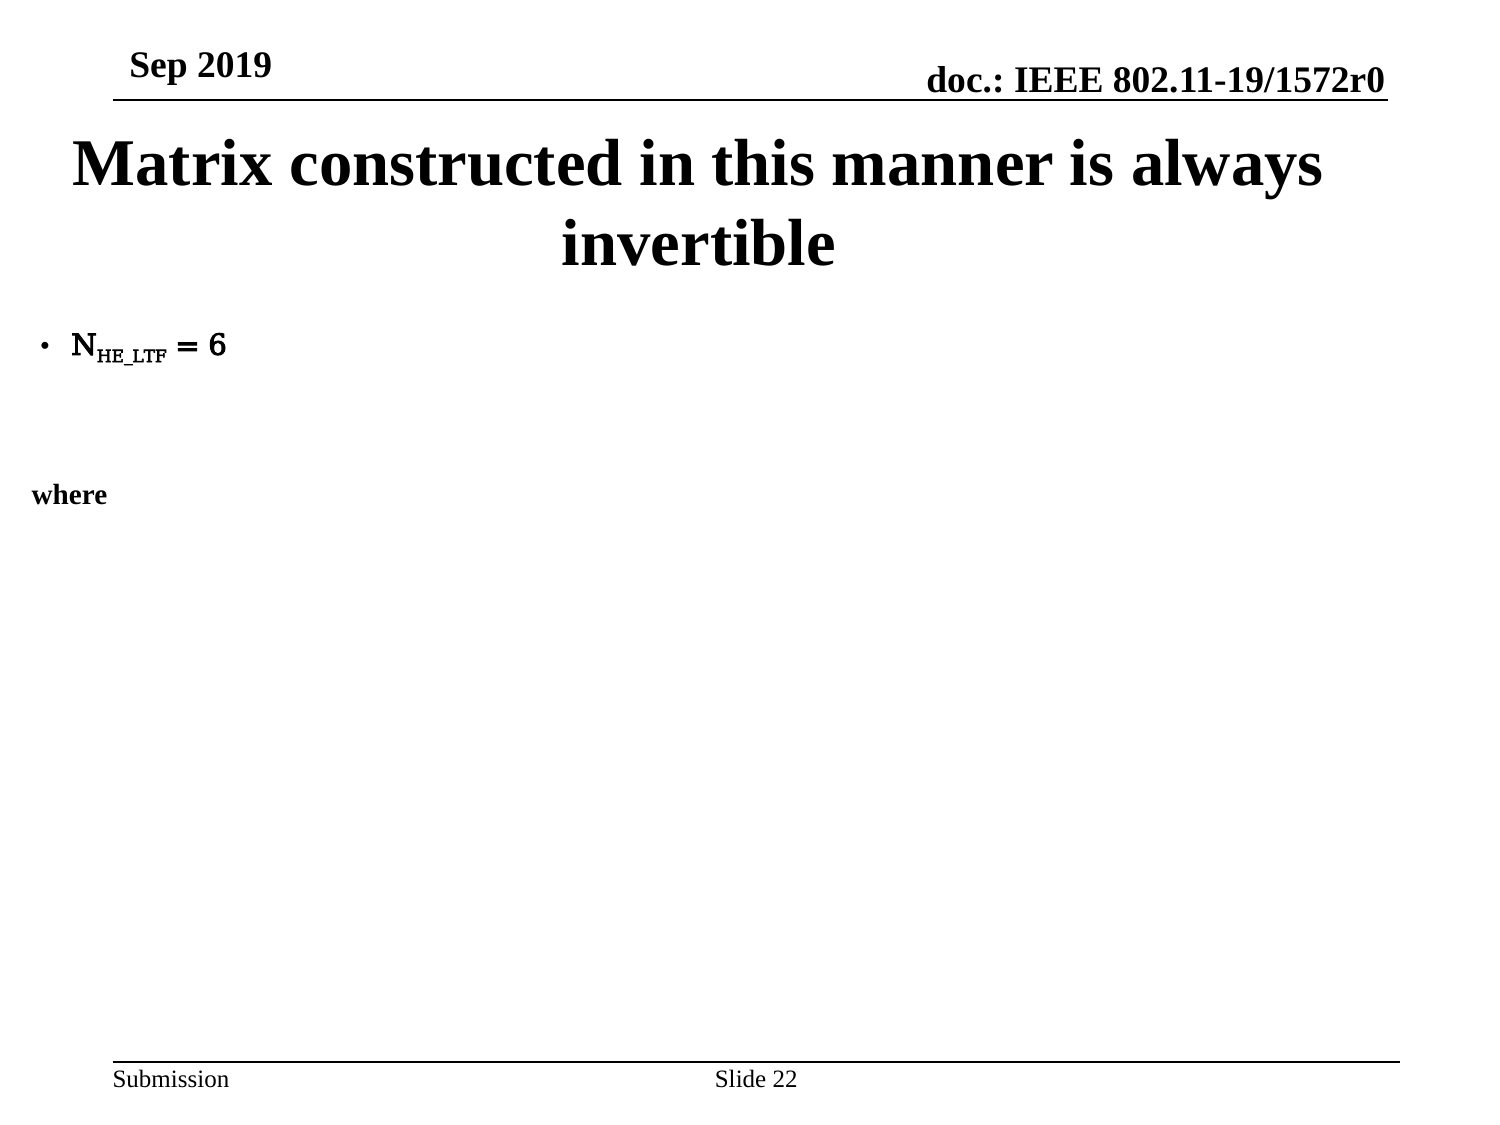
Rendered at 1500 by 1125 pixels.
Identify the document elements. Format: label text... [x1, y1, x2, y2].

title Matrix constructed in this manner is always invertible [0, 172, 1399, 226]
slide_number Slide 22 [712, 1062, 800, 1093]
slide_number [114, 54, 323, 100]
